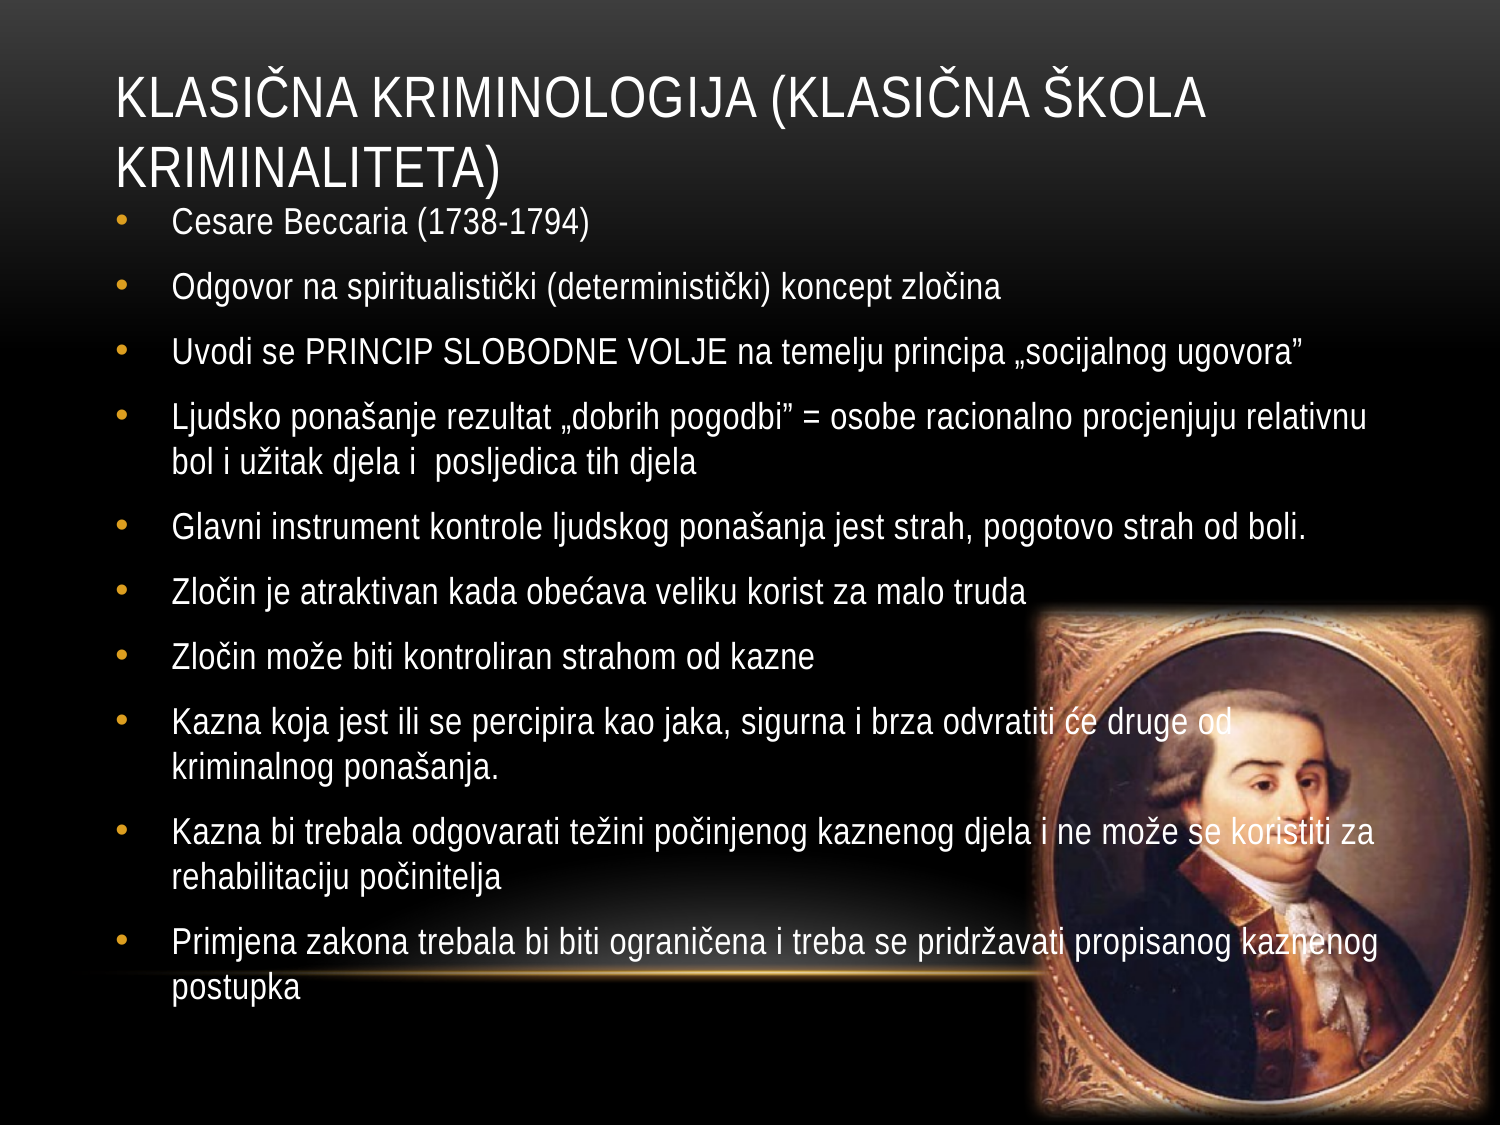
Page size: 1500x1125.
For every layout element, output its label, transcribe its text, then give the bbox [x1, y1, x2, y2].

picture [0, 0, 1500, 1125]
title Klasična kriminologija (Klasična škola kriminaliteta) [100, 19, 1401, 189]
list Cesare Beccaria (1738-1794) Odgovor na spiritualistički (deterministički) koncept zločina Uvodi se PRINCIP SLOBODNE VOLJE na temelju principa „socijalnog ugovora” Ljudsko ponašanje rezultat „dobrih pogodbi” = osobe racionalno procjenjuju relativnu bol i užitak djela i posljedica tih djela Glavni instrument kontrole ljudskog ponašanja jest strah, pogotovo strah od boli. Zločin je atraktivan kada obećava veliku korist za malo truda Zločin može biti kontroliran strahom od kazne Kazna koja jest ili se percipira kao jaka, sigurna i brza odvratiti će druge od kriminalnog ponašanja. Kazna bi trebala odgovarati težini počinjenog kaznenog djela i ne može se koristiti za rehabilitaciju počinitelja Primjena zakona trebala bi biti ograničena i treba se pridržavati propisanog kaznenog postupka [100, 189, 1401, 1083]
